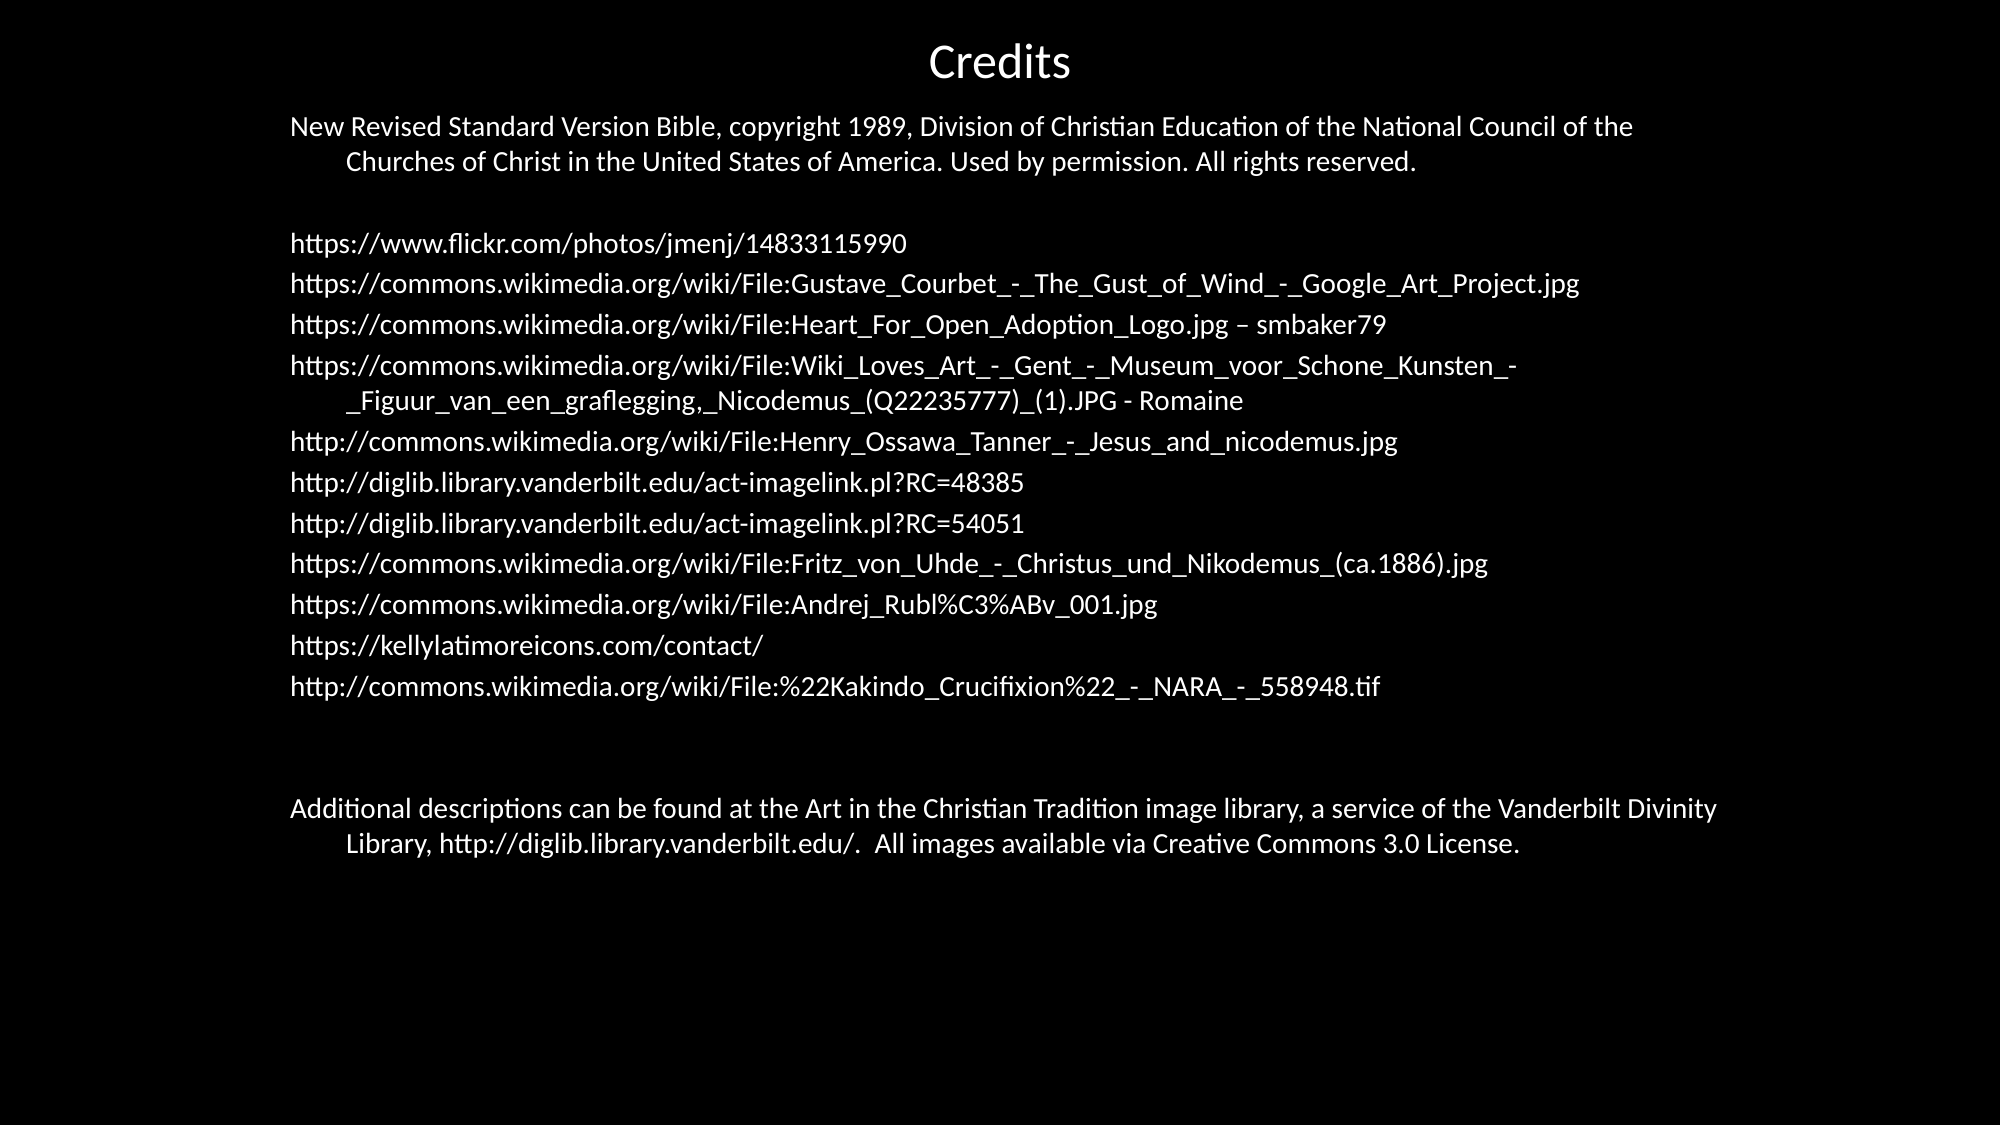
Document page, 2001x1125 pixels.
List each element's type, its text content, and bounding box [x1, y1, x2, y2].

title Credits [324, 17, 1675, 99]
list New Revised Standard Version Bible, copyright 1989, Division of Christian Education of the National Council of the Churches of Christ in the United States of America. Used by permission. All rights reserved. https://www.flickr.com/photos/jmenj/14833115990 https://commons.wikimedia.org/wiki/File:Gustave_Courbet_-_The_Gust_of_Wind_-_Google_Art_Project.jpg https://commons.wikimedia.org/wiki/File:Heart_For_Open_Adoption_Logo.jpg – smbaker79 https://commons.wikimedia.org/wiki/File:Wiki_Loves_Art_-_Gent_-_Museum_voor_Schone_Kunsten_-_Figuur_van_een_graflegging,_Nicodemus_(Q22235777)_(1).JPG - Romaine http://commons.wikimedia.org/wiki/File:Henry_Ossawa_Tanner_-_Jesus_and_nicodemus.jpg http://diglib.library.vanderbilt.edu/act-imagelink.pl?RC=48385 http://diglib.library.vanderbilt.edu/act-imagelink.pl?RC=54051 https://commons.wikimedia.org/wiki/File:Fritz_von_Uhde_-_Christus_und_Nikodemus_(ca.1886).jpg https://commons.wikimedia.org/wiki/File:Andrej_Rubl%C3%ABv_001.jpg https://kellylatimoreicons.com/contact/ http://commons.wikimedia.org/wiki/File:%22Kakindo_Crucifixion%22_-_NARA_-_558948.tif Additional descriptions can be found at the Art in the Christian Tradition image library, a service of the Vanderbilt Divinity Library, http://diglib.library.vanderbilt.edu/. All images available via Creative Commons 3.0 License. [275, 99, 1750, 913]
